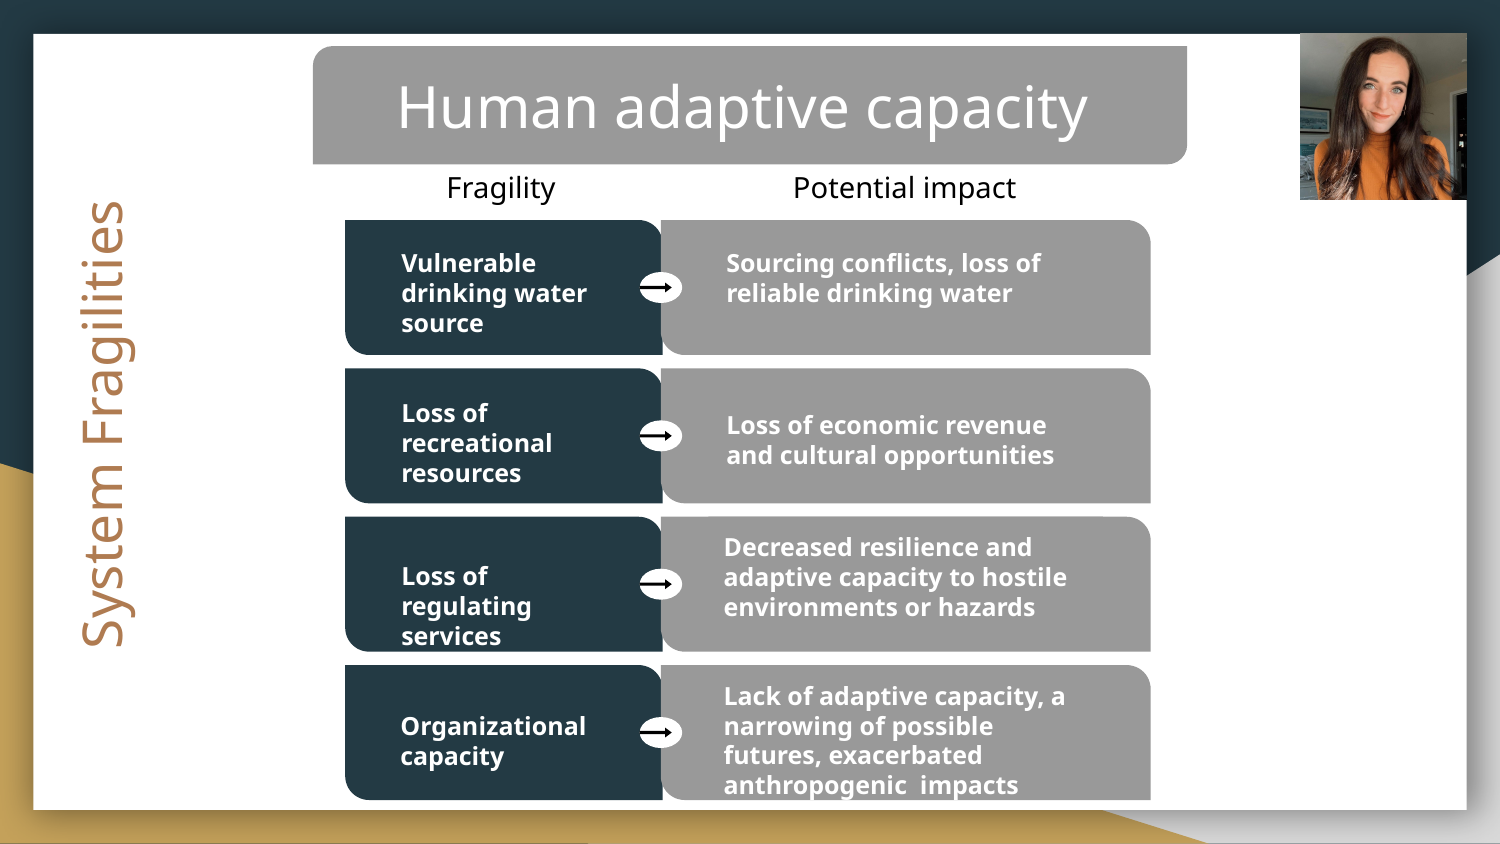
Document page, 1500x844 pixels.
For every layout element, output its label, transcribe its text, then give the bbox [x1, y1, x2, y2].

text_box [639, 568, 683, 600]
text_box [344, 219, 659, 356]
text_box Fragility [355, 154, 654, 218]
text_box Potential impact [759, 154, 1058, 218]
title System Fragilities [52, 179, 156, 665]
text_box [344, 516, 659, 652]
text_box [639, 271, 683, 304]
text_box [660, 219, 1151, 356]
text_box Human adaptive capacity [312, 46, 1188, 165]
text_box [639, 716, 683, 749]
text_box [639, 420, 683, 452]
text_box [660, 368, 1151, 504]
picture [1300, 33, 1467, 200]
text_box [660, 516, 1151, 652]
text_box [344, 368, 658, 504]
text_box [344, 664, 659, 801]
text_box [660, 664, 1151, 801]
